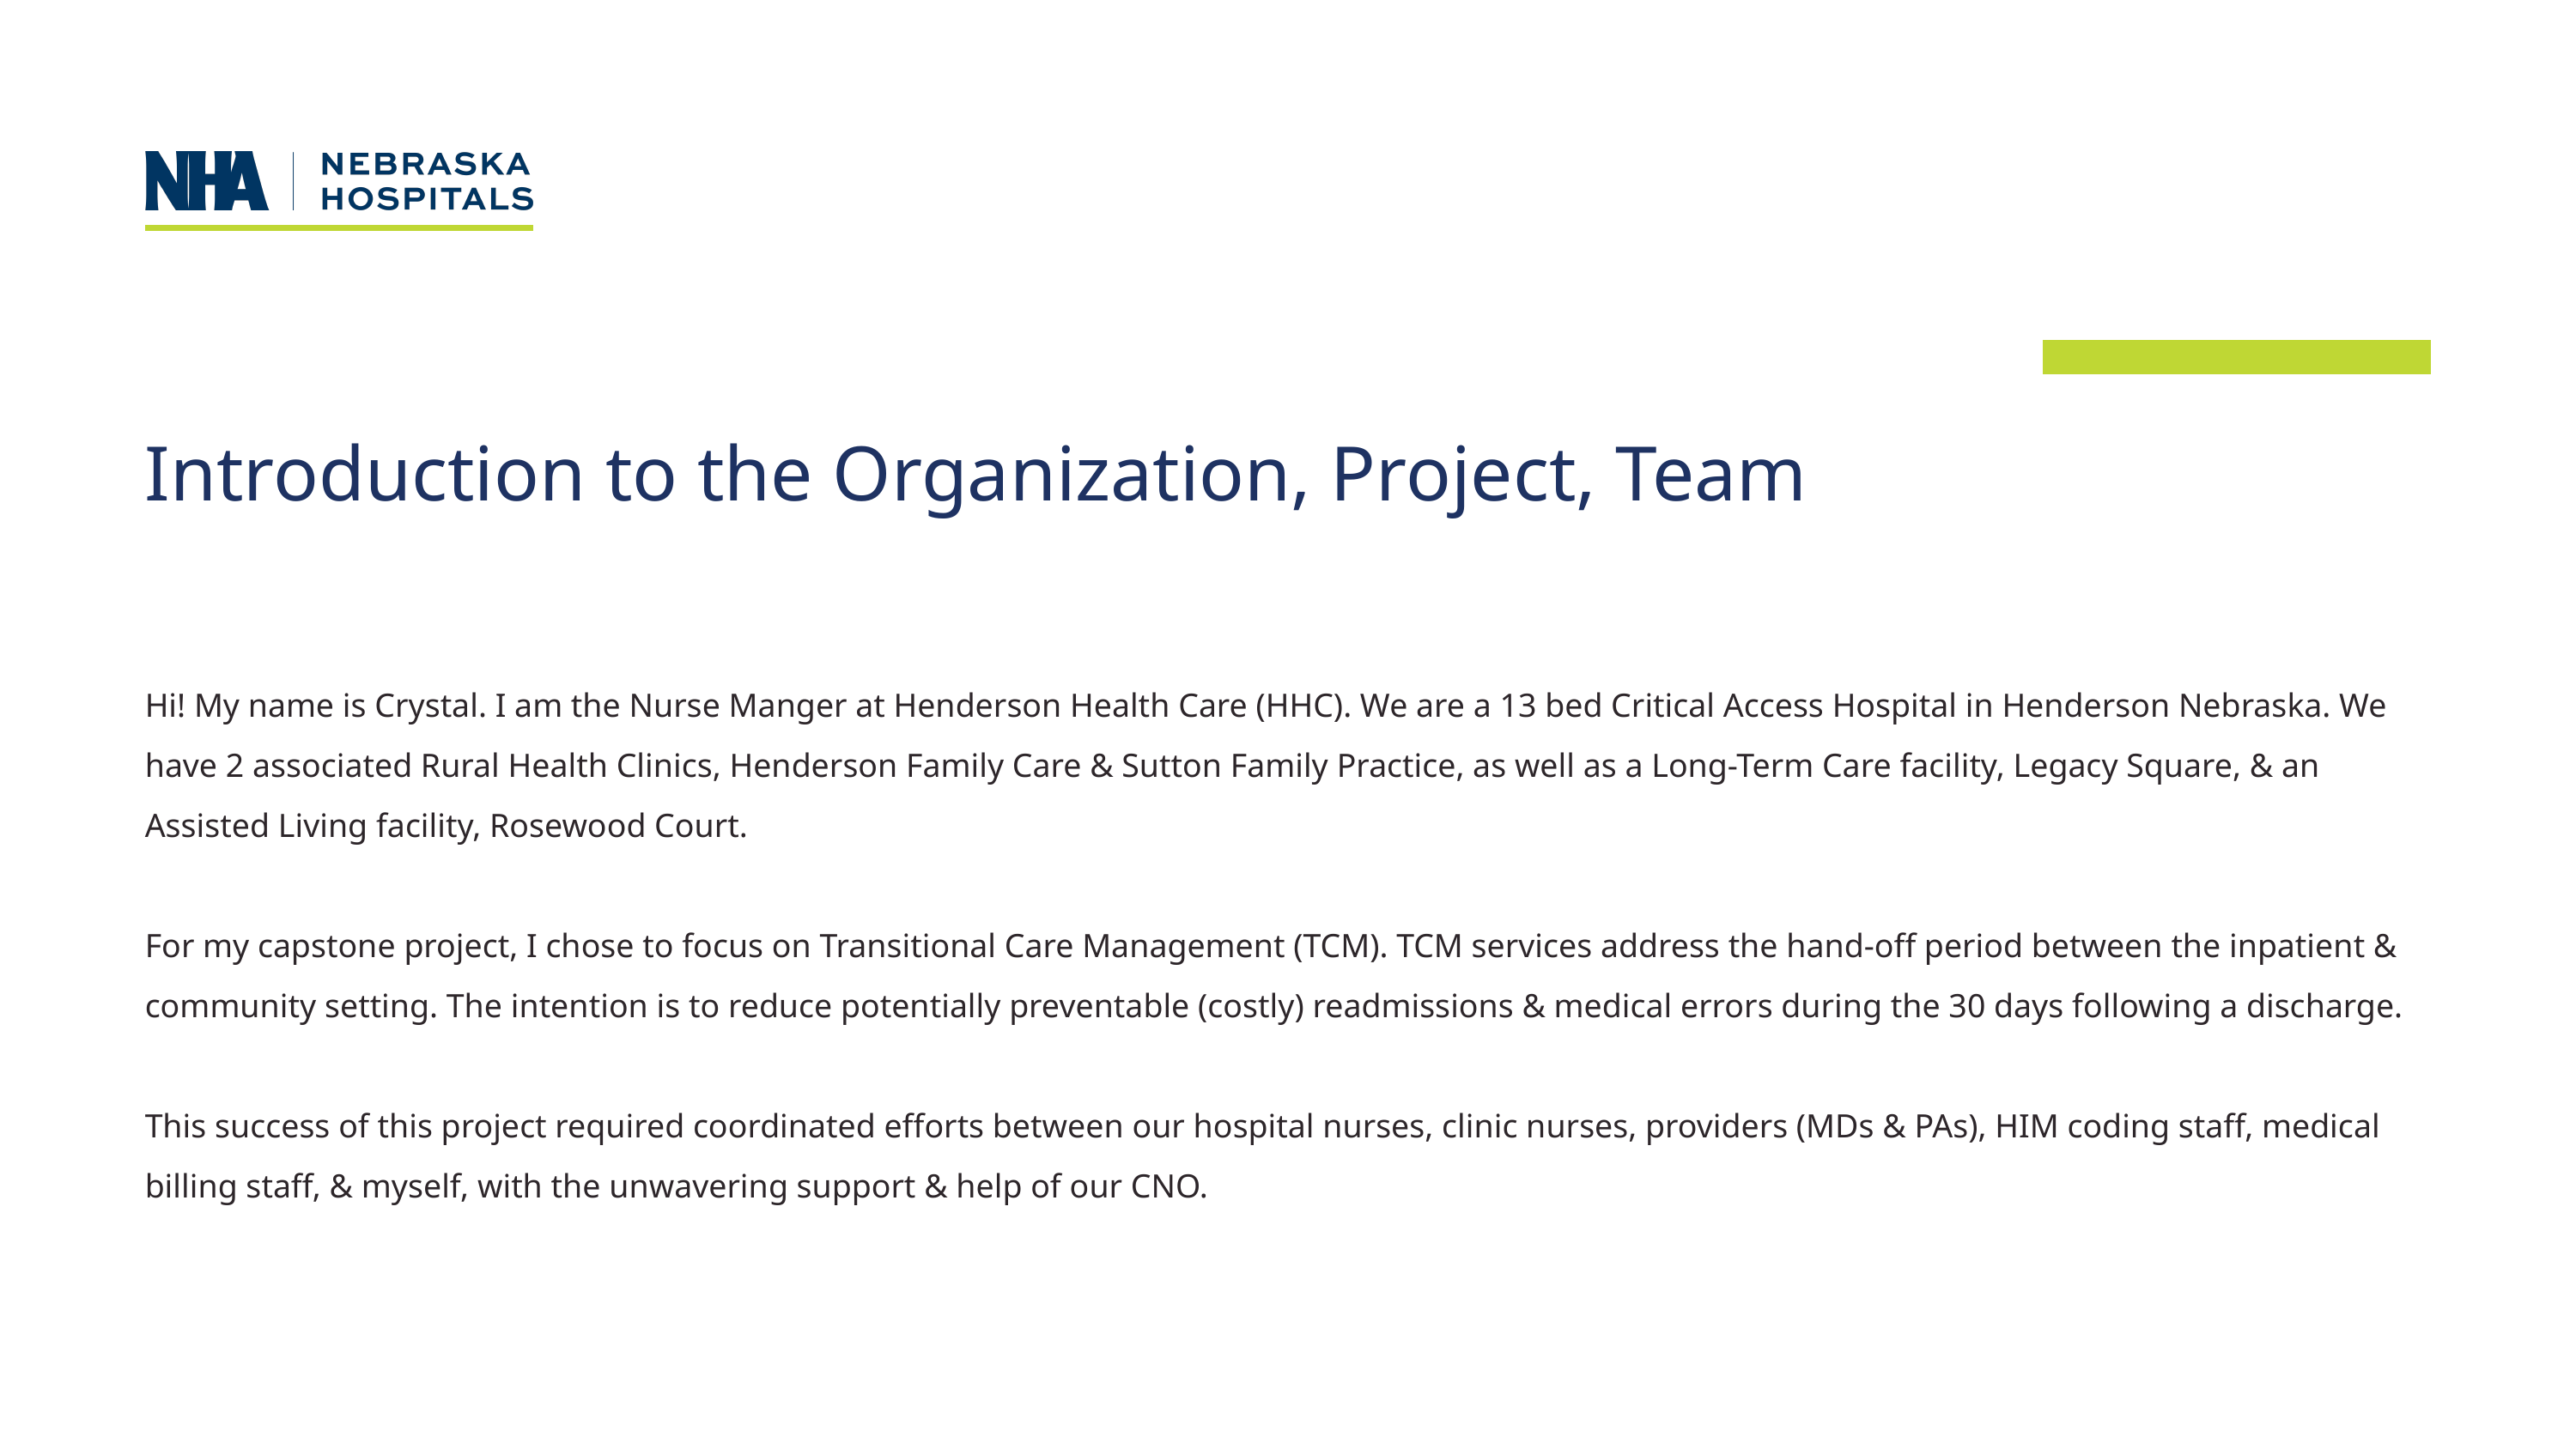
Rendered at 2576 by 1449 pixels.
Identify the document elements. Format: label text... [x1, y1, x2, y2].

text_box Introduction to the Organization, Project, Team [144, 445, 2244, 517]
picture [144, 151, 534, 210]
text_box Hi! My name is Crystal. I am the Nurse Manger at Henderson Health Care (HHC). We are a 13 bed Critical Access Hospital in Henderson Nebraska. We have 2 associated Rural Health Clinics, Henderson Family Care & Sutton Family Practice, as well as a Long-Term Care facility, Legacy Square, & an Assisted Living facility, Rosewood Court. For my capstone project, I chose to focus on Transitional Care Management (TCM). TCM services address the hand-off period between the inpatient & community setting. The intention is to reduce potentially preventable (costly) readmissions & medical errors during the 30 days following a discharge. This success of this project required coordinated efforts between our hospital nurses, clinic nurses, providers (MDs & PAs), HIM coding staff, medical billing staff, & myself, with the unwavering support & help of our CNO. [144, 664, 2432, 1204]
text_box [2042, 339, 2432, 375]
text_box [144, 224, 534, 232]
